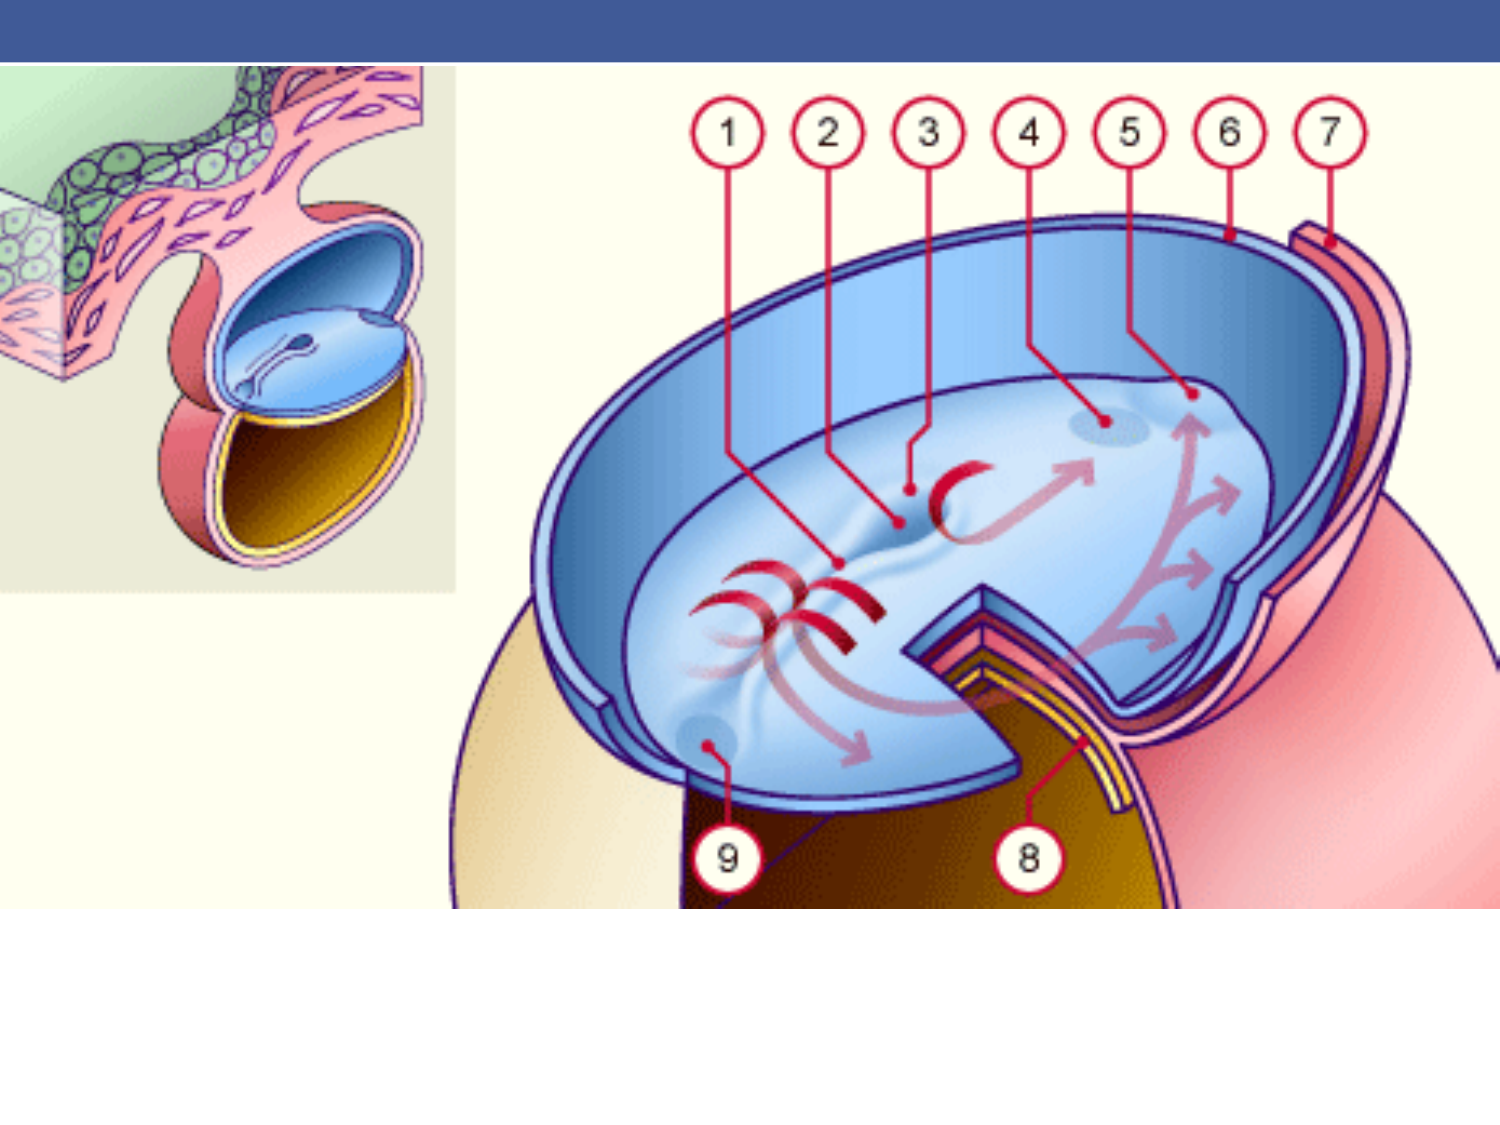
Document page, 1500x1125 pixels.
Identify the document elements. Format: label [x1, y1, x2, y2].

picture [0, 66, 1500, 909]
